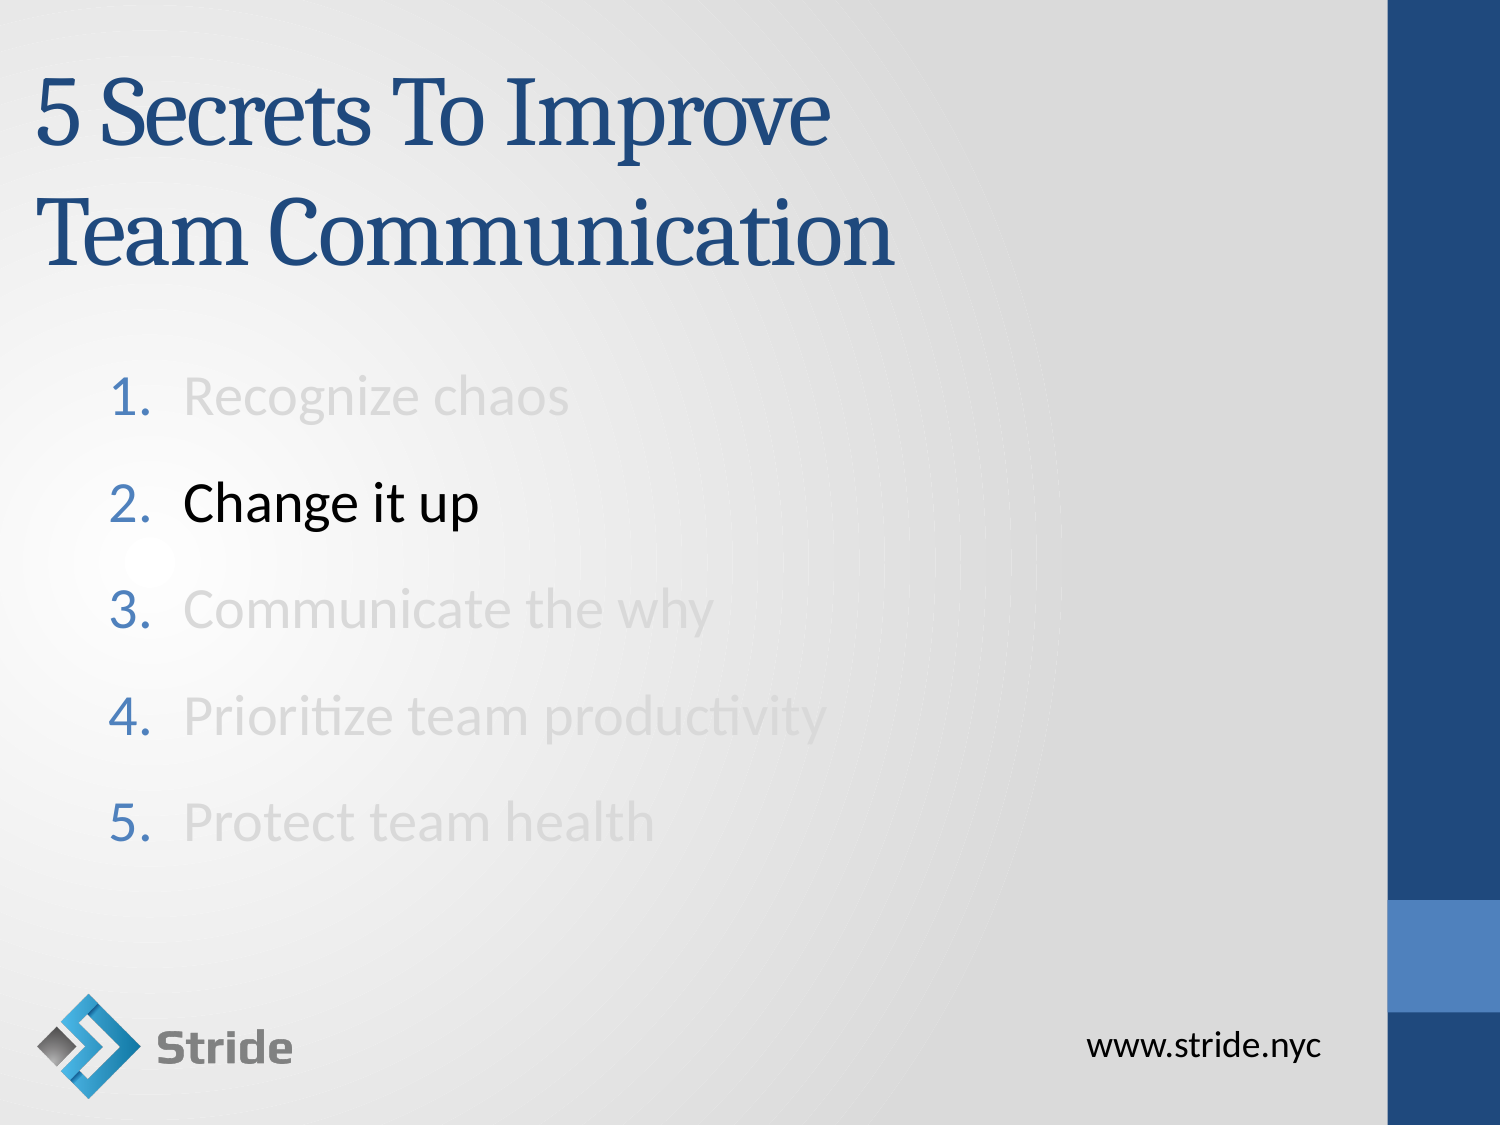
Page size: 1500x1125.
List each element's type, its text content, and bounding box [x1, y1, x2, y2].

list Recognize chaos Change it up Communicate the why Prioritize team productivity Protect team health [75, 350, 1325, 1007]
picture [35, 991, 294, 1102]
title 5 Secrets To Improve Team Communication [20, 72, 1405, 260]
